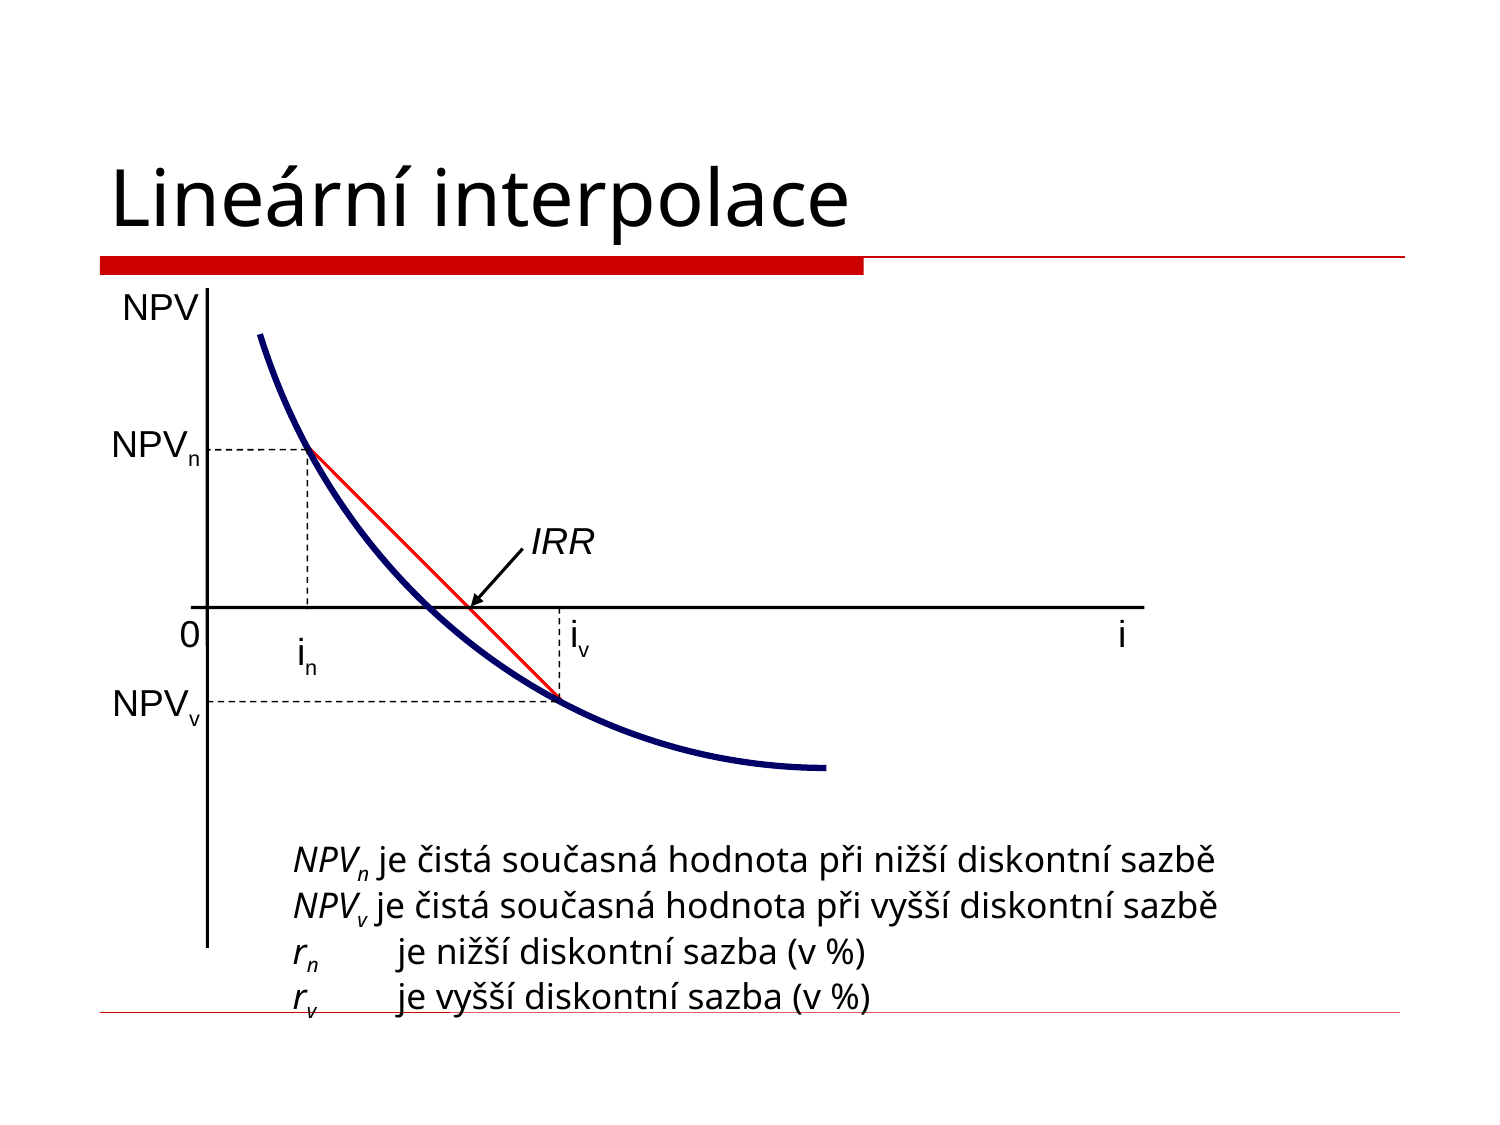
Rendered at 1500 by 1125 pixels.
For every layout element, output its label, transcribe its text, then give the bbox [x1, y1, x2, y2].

list NPVn je čistá současná hodnota při nižší diskontní sazbě NPVv je čistá současná hodnota při vyšší diskontní sazbě rn je nižší diskontní sazba (v %) rv je vyšší diskontní sazba (v %) [277, 834, 1447, 1012]
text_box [64, 136, 1154, 949]
title Lineární interpolace [94, 50, 1407, 250]
